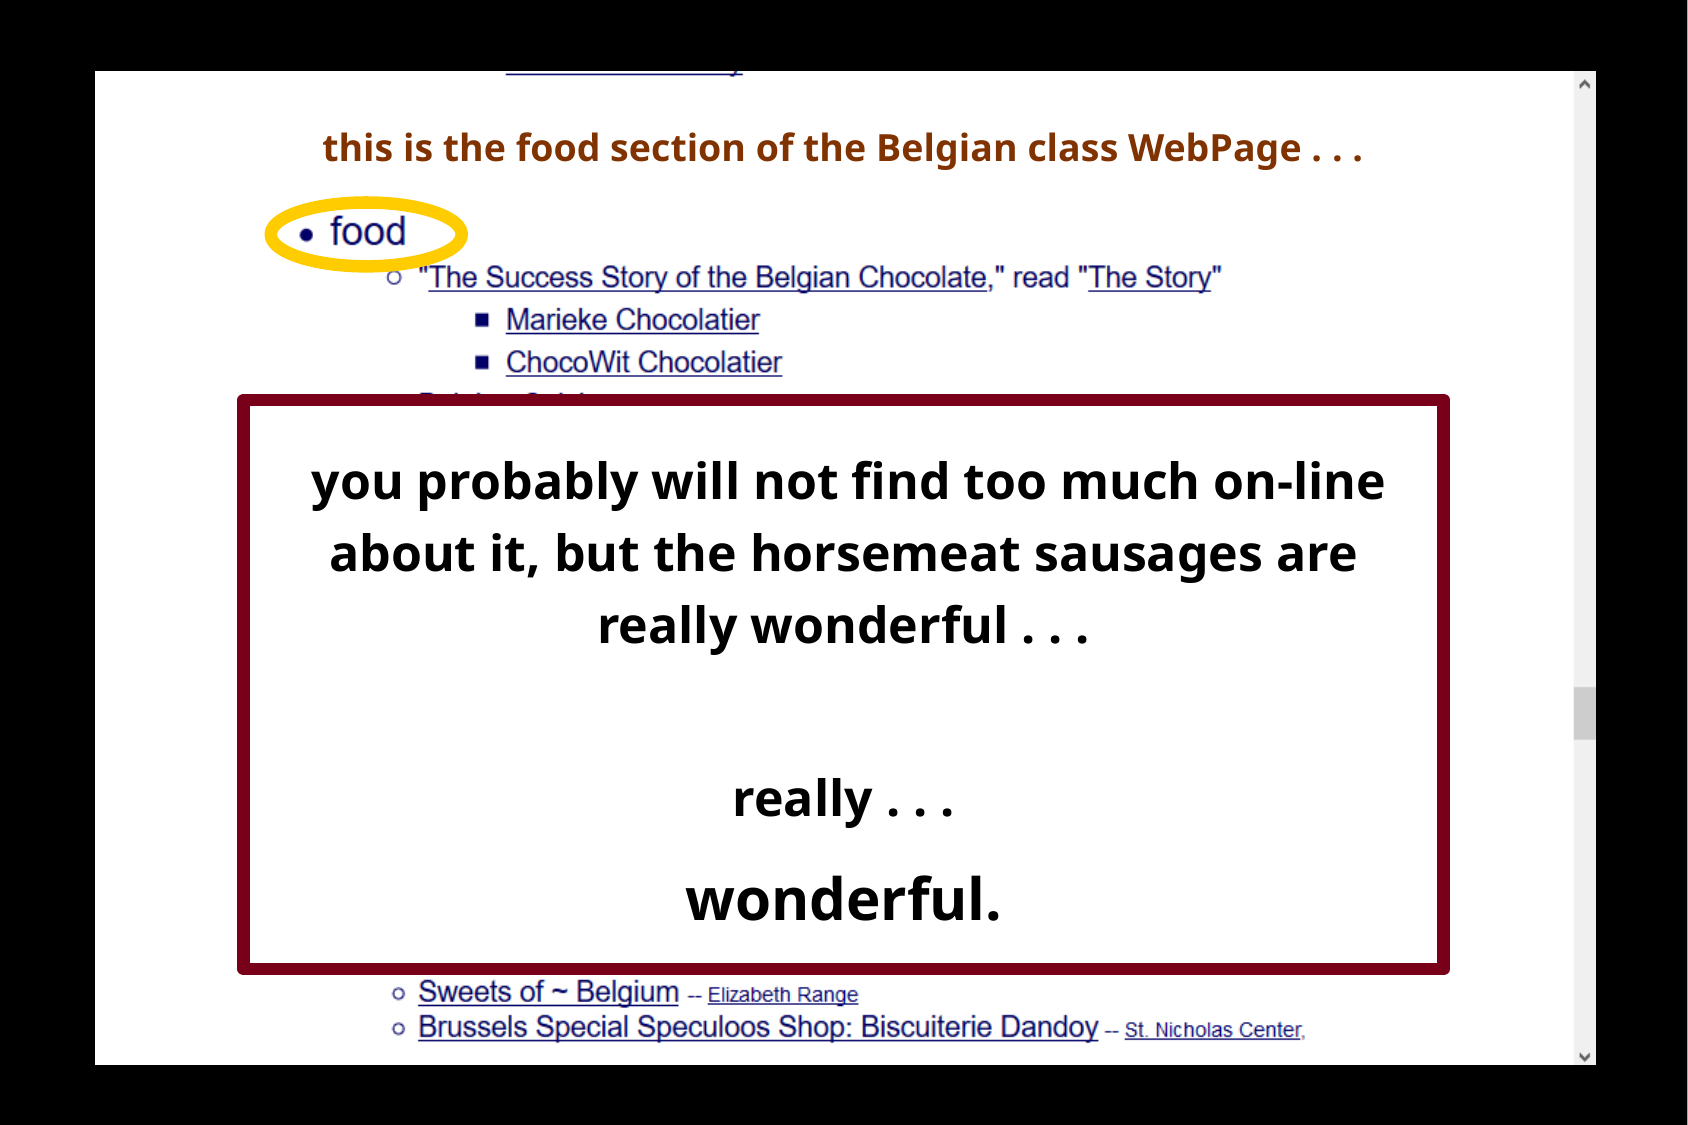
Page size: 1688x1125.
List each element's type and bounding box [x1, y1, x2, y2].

picture [95, 71, 1596, 1065]
